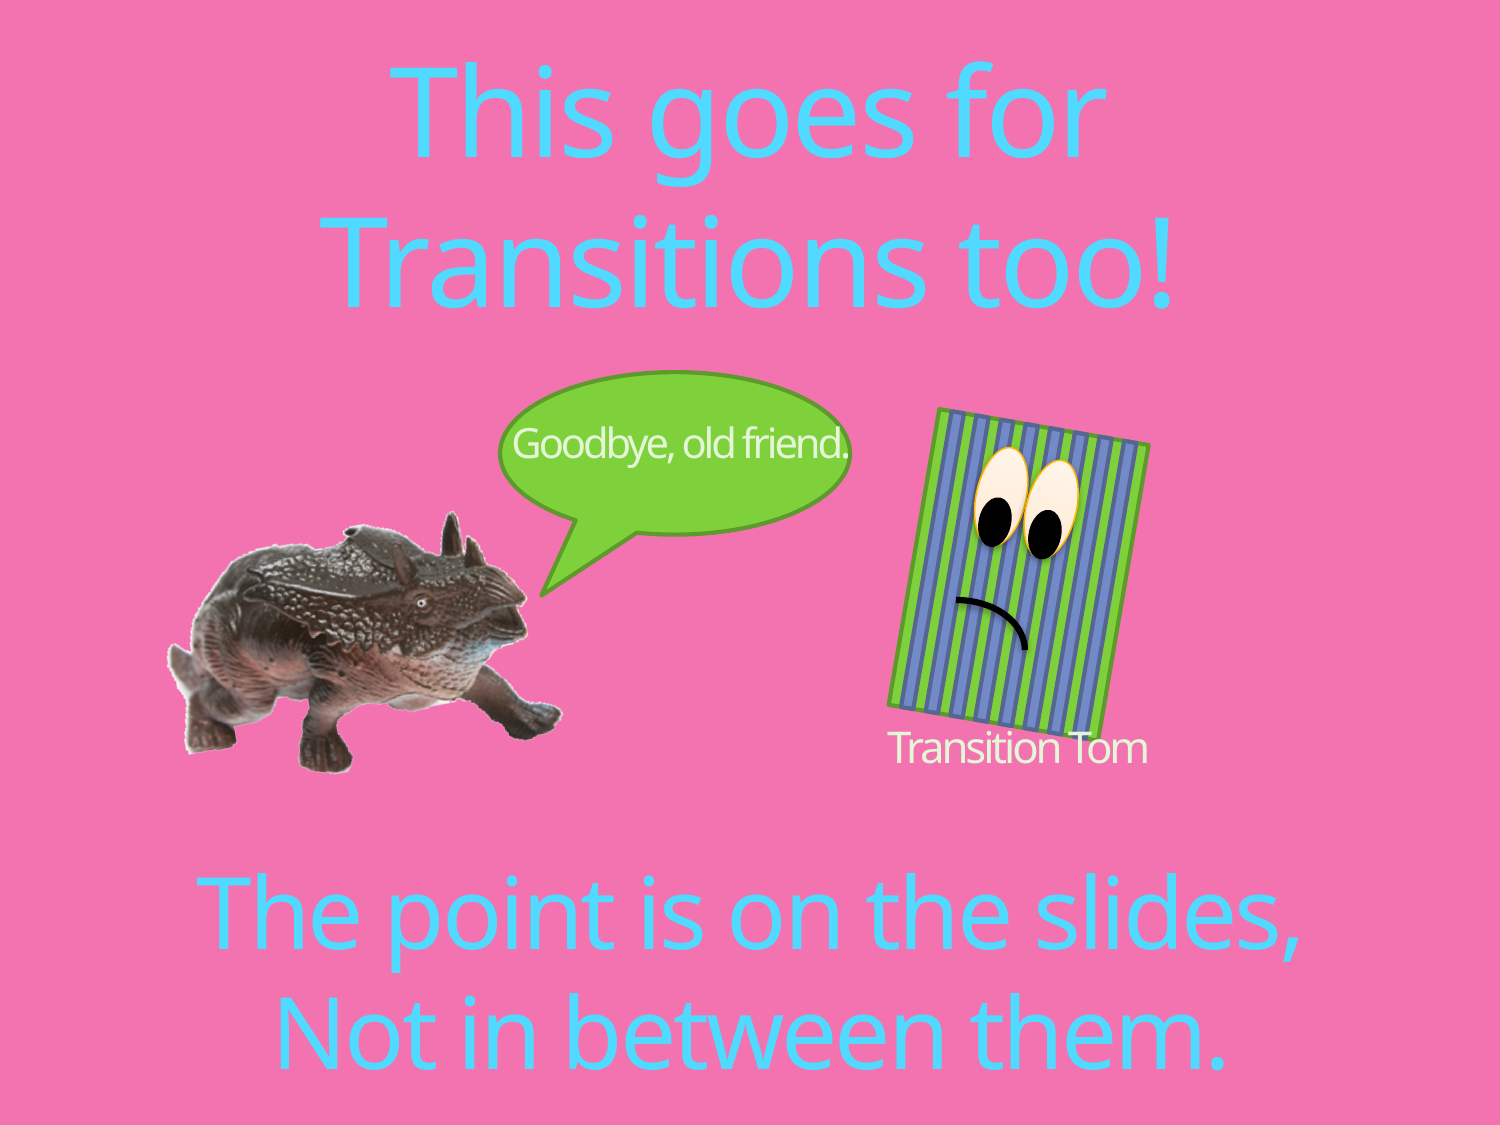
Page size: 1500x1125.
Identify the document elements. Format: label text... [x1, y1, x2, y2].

text_box [744, 475, 847, 531]
text_box Goodbye, old friend. [744, 409, 888, 475]
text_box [912, 424, 1126, 726]
text_box The point is on the slides, Not in between them. [182, 842, 1323, 1098]
text_box This goes for Transitions too! [304, 24, 1194, 340]
text_box [548, 370, 826, 409]
text_box Transition Tom [812, 712, 1225, 780]
picture [0, 336, 777, 937]
